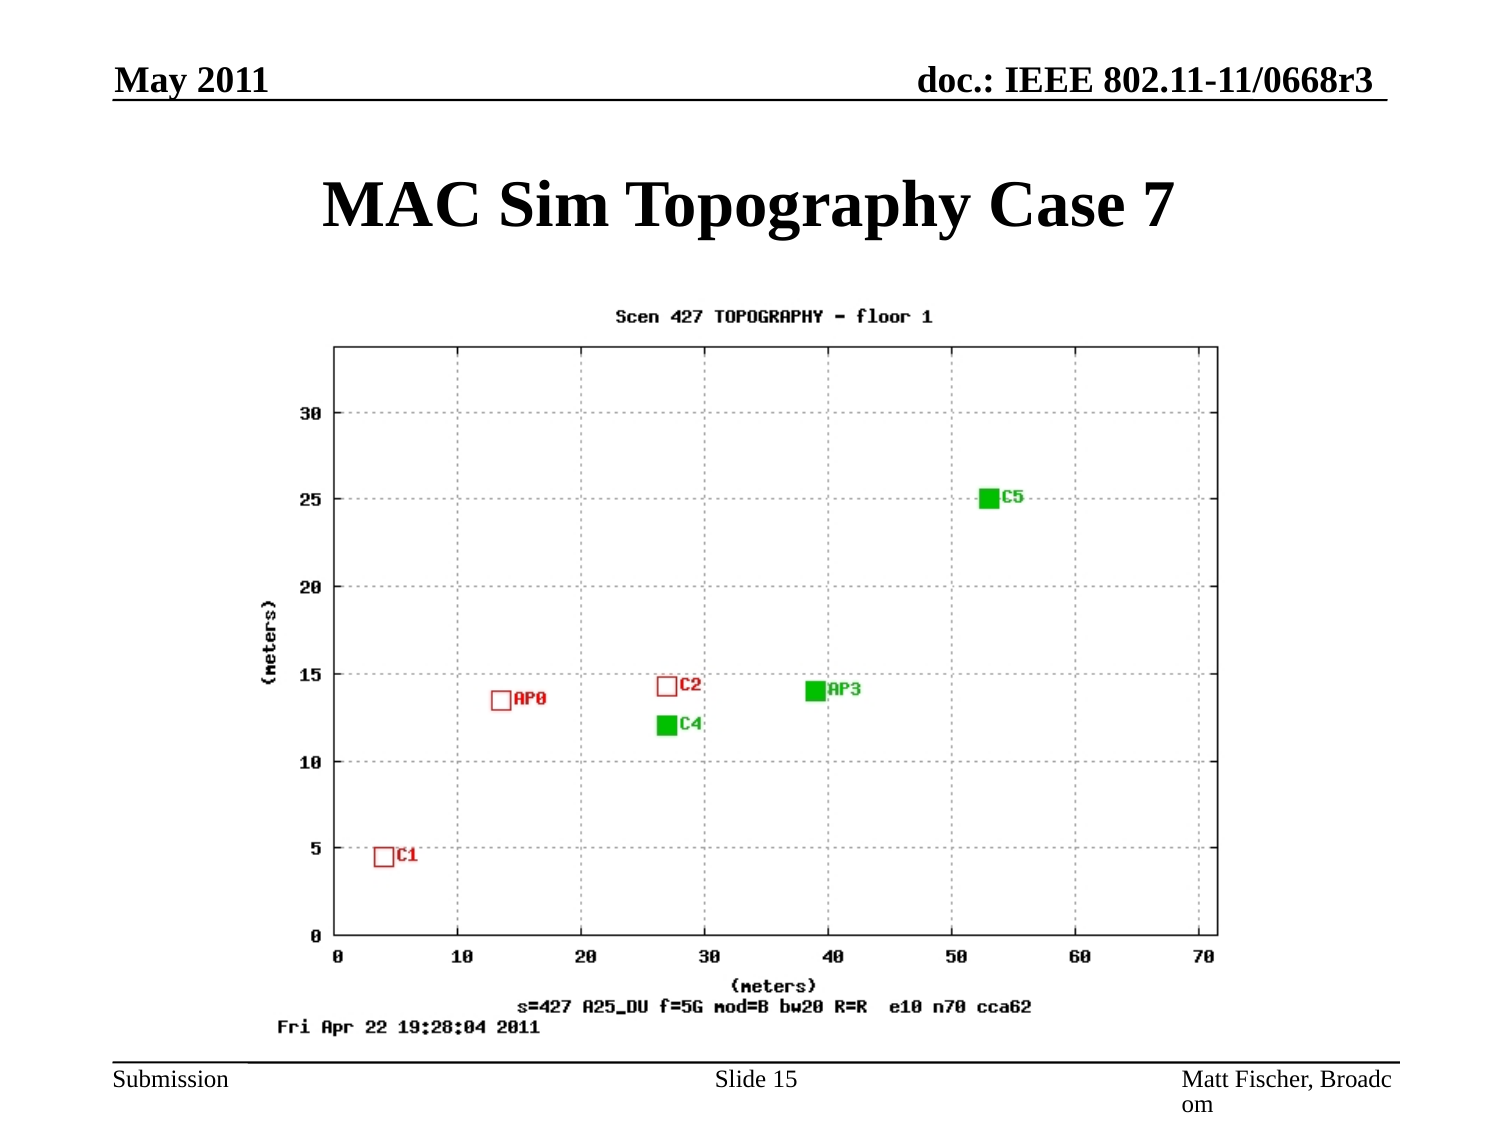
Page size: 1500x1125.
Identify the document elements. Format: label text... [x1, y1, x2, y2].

title MAC Sim Topography Case 7 [112, 112, 1388, 288]
picture [249, 287, 1251, 1038]
footer Matt Fischer, Broadcom [1181, 1061, 1402, 1093]
slide_number Slide 15 [712, 1061, 800, 1093]
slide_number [114, 54, 272, 101]
